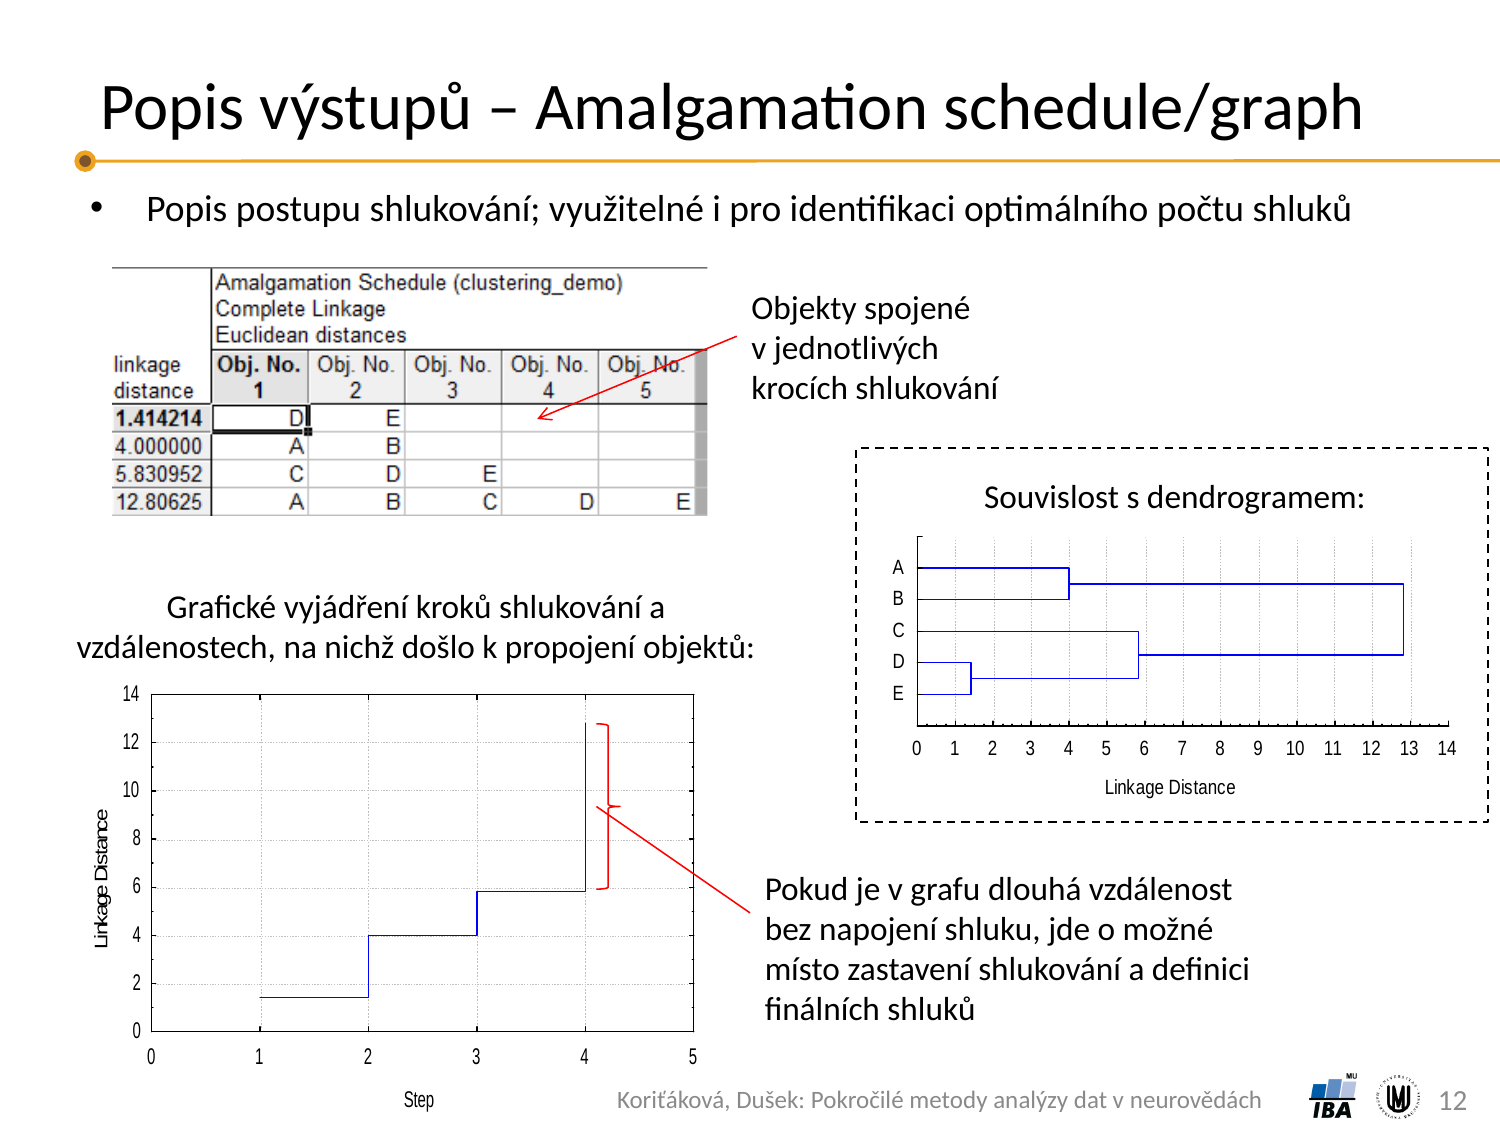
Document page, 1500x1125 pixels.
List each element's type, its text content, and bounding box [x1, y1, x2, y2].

picture [111, 266, 708, 516]
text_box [81, 668, 708, 1123]
text_box Grafické vyjádření kroků shlukování a vzdálenostech, na nichž došlo k propojení objektů: [58, 578, 774, 673]
text_box [854, 446, 1490, 824]
list Popis postupu shlukování; využitelné i pro identifikaci optimálního počtu shluků [75, 176, 1425, 307]
title Popis výstupů – Amalgamation schedule/graph [85, 45, 1425, 161]
text_box Objekty spojené v jednotlivých krocích shlukování [736, 278, 1044, 414]
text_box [536, 335, 737, 420]
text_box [879, 512, 1471, 809]
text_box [619, 806, 751, 914]
slide_number 12 [1132, 1072, 1483, 1125]
text_box Pokud je v grafu dlouhá vzdálenost bez napojení shluku, jde o možné místo zastavení shlukování a definici finálních shluků [750, 859, 1282, 1034]
